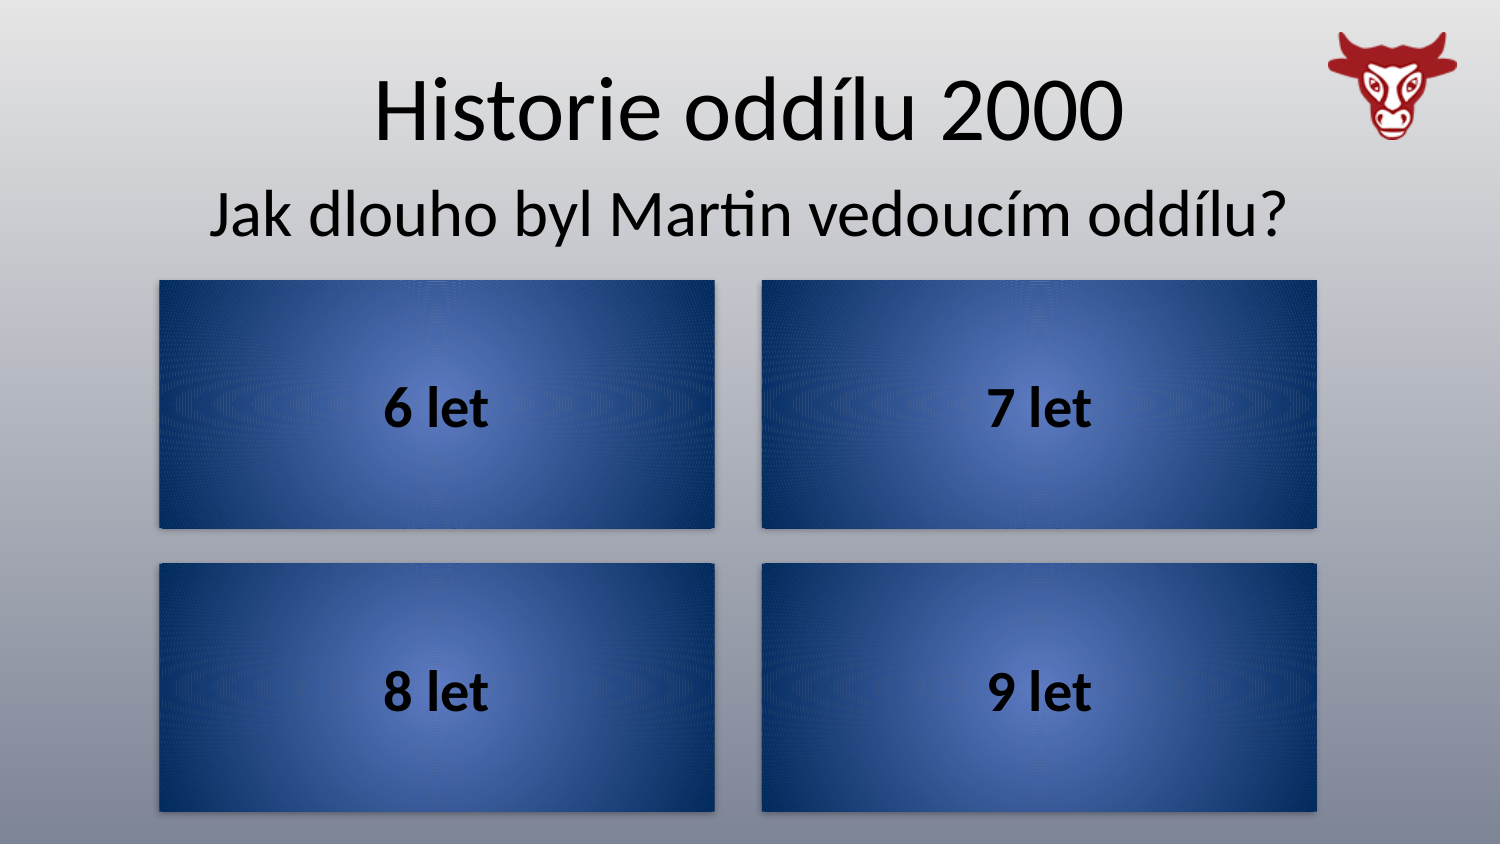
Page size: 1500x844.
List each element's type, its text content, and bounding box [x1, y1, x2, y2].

text_box 7 let [761, 280, 1317, 529]
list Jak dlouho byl Martin vedoucím oddílu? [75, 161, 1425, 281]
text_box 6 let [159, 280, 715, 529]
text_box 9 let [761, 563, 1317, 812]
picture [1328, 31, 1457, 141]
title Historie oddílu 2000 [75, 33, 1425, 161]
text_box 8 let [159, 563, 715, 812]
